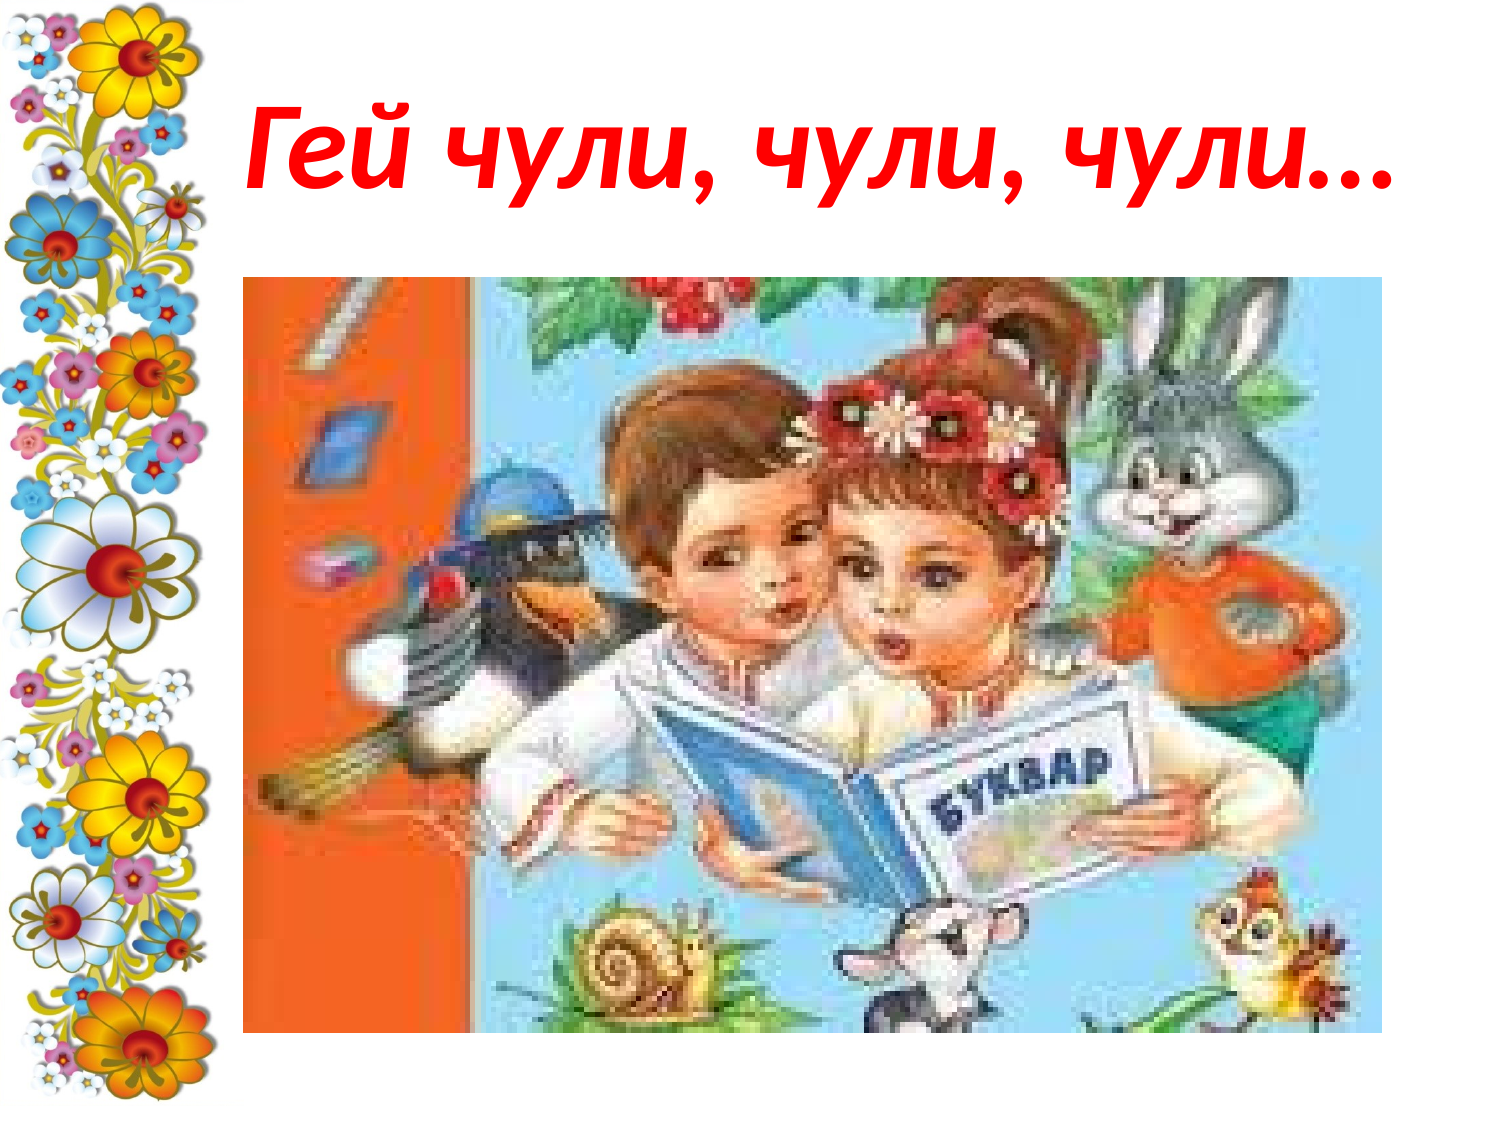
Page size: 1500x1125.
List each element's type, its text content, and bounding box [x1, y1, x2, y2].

title Гей чули, чули, чули… [248, 45, 1425, 233]
picture [0, 0, 1382, 1107]
